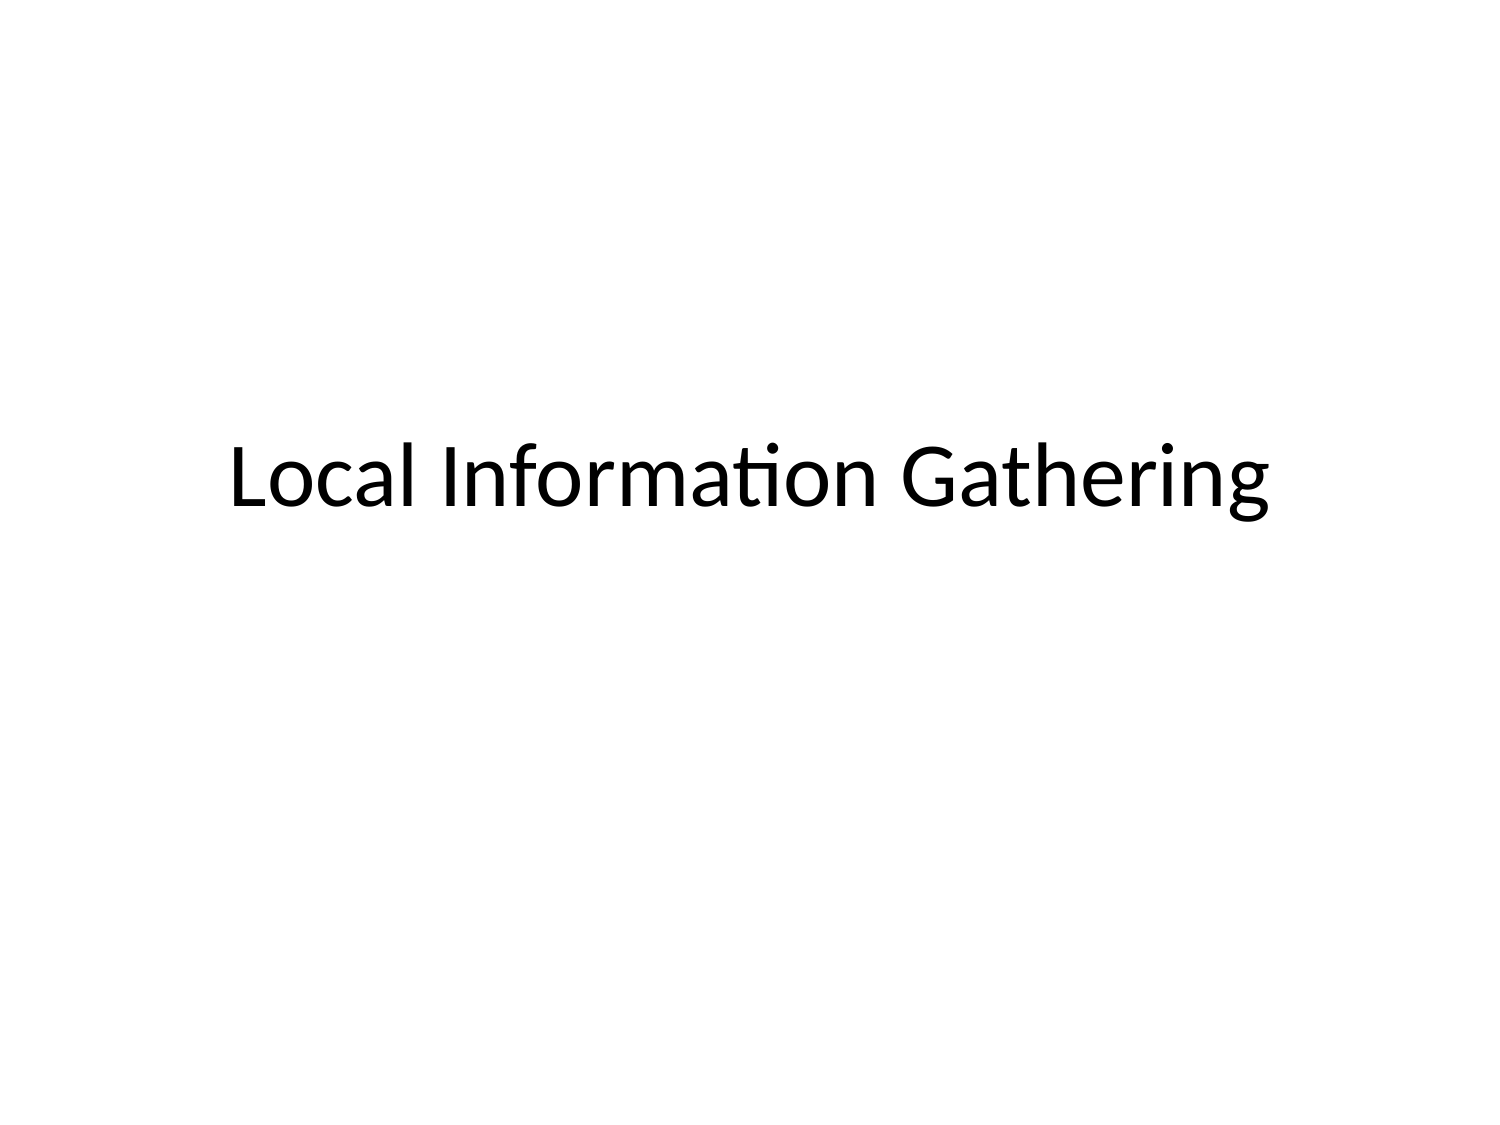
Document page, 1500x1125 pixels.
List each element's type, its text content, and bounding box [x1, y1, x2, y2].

title Local Information Gathering [112, 349, 1388, 591]
